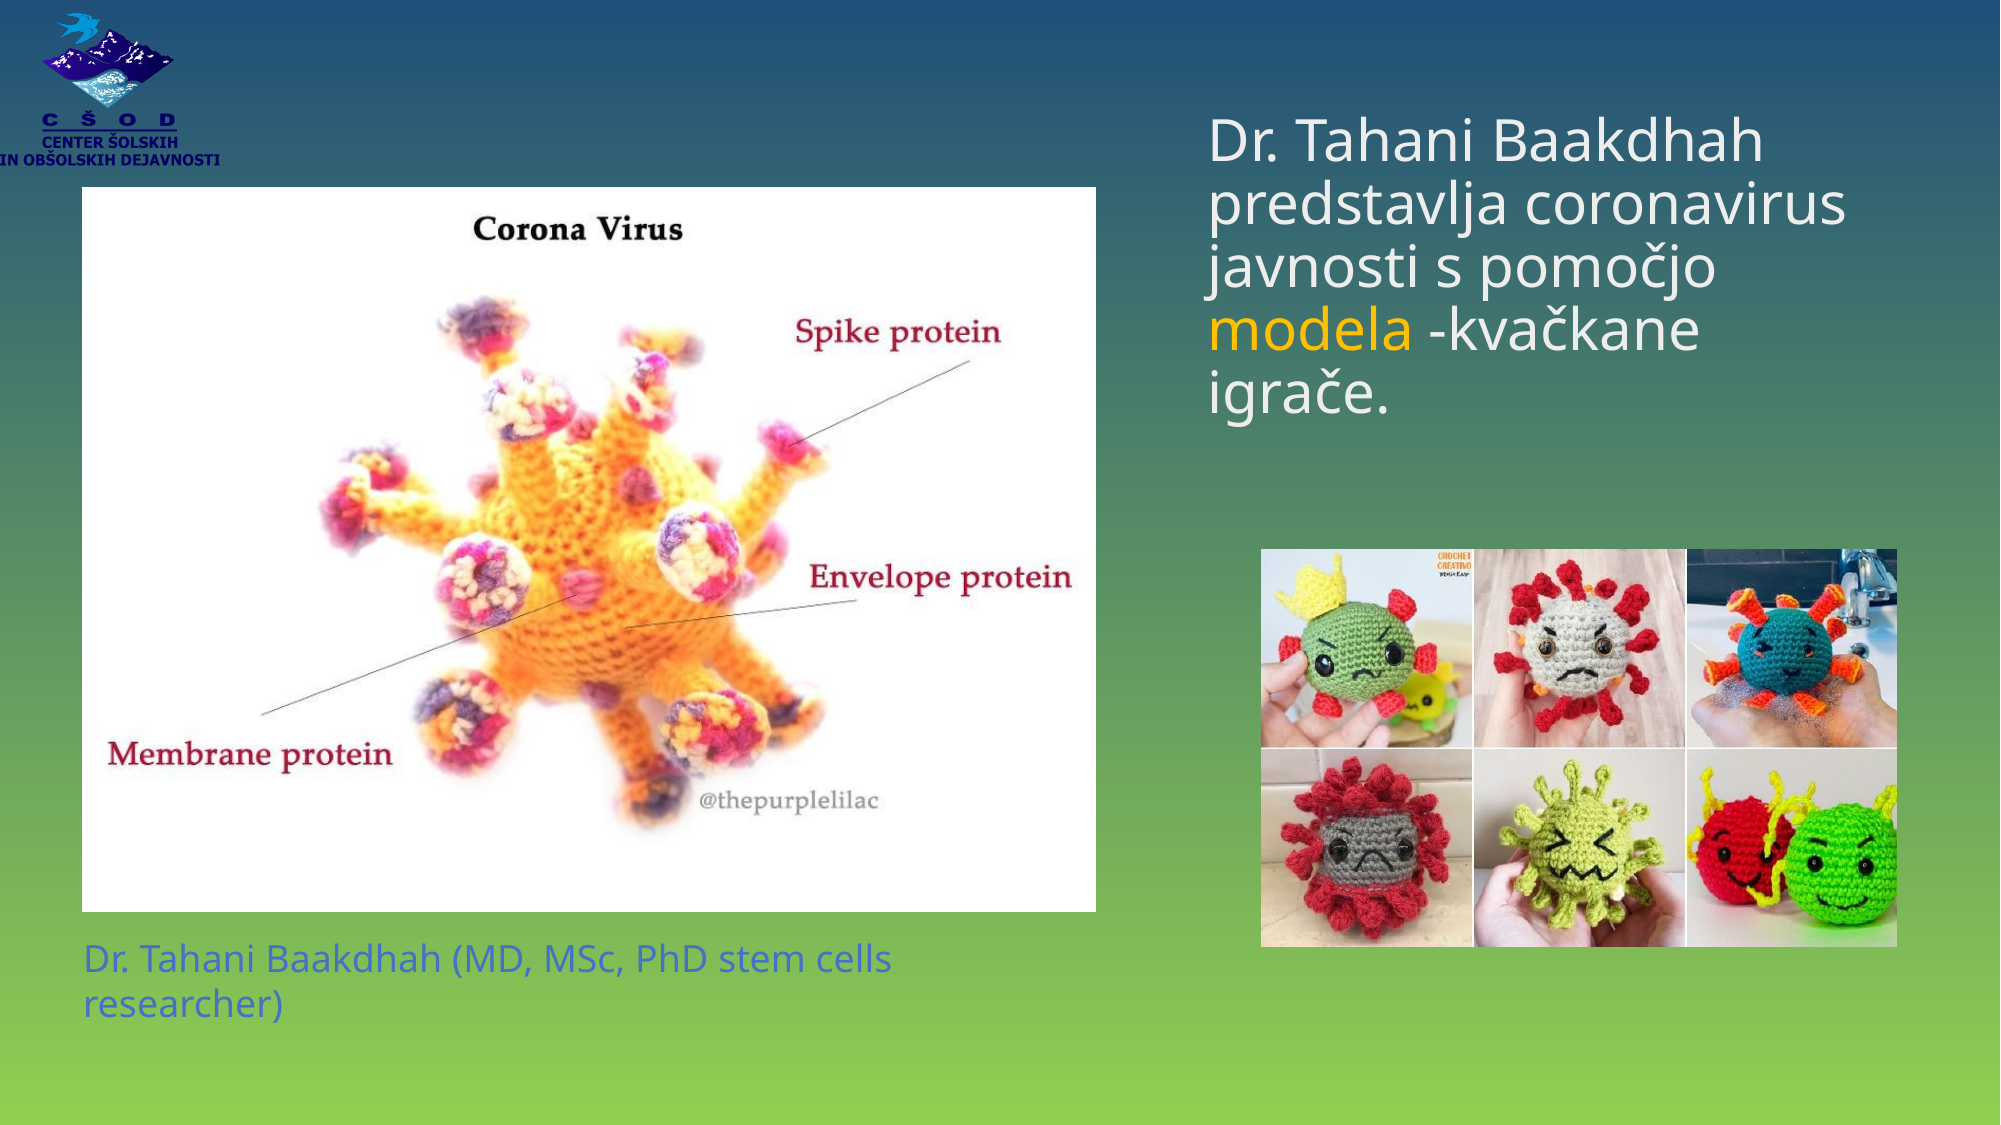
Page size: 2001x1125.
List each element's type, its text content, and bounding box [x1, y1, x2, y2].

picture [1261, 549, 1897, 947]
text_box Dr. Tahani Baakdhah (MD, MSc, PhD stem cells researcher) [68, 927, 1069, 1032]
picture [0, 13, 220, 168]
title Dr. Tahani Baakdhah predstavlja coronavirus javnosti s pomočjo modela -kvačkane igrače. [1192, 103, 1879, 749]
picture [82, 187, 1096, 912]
